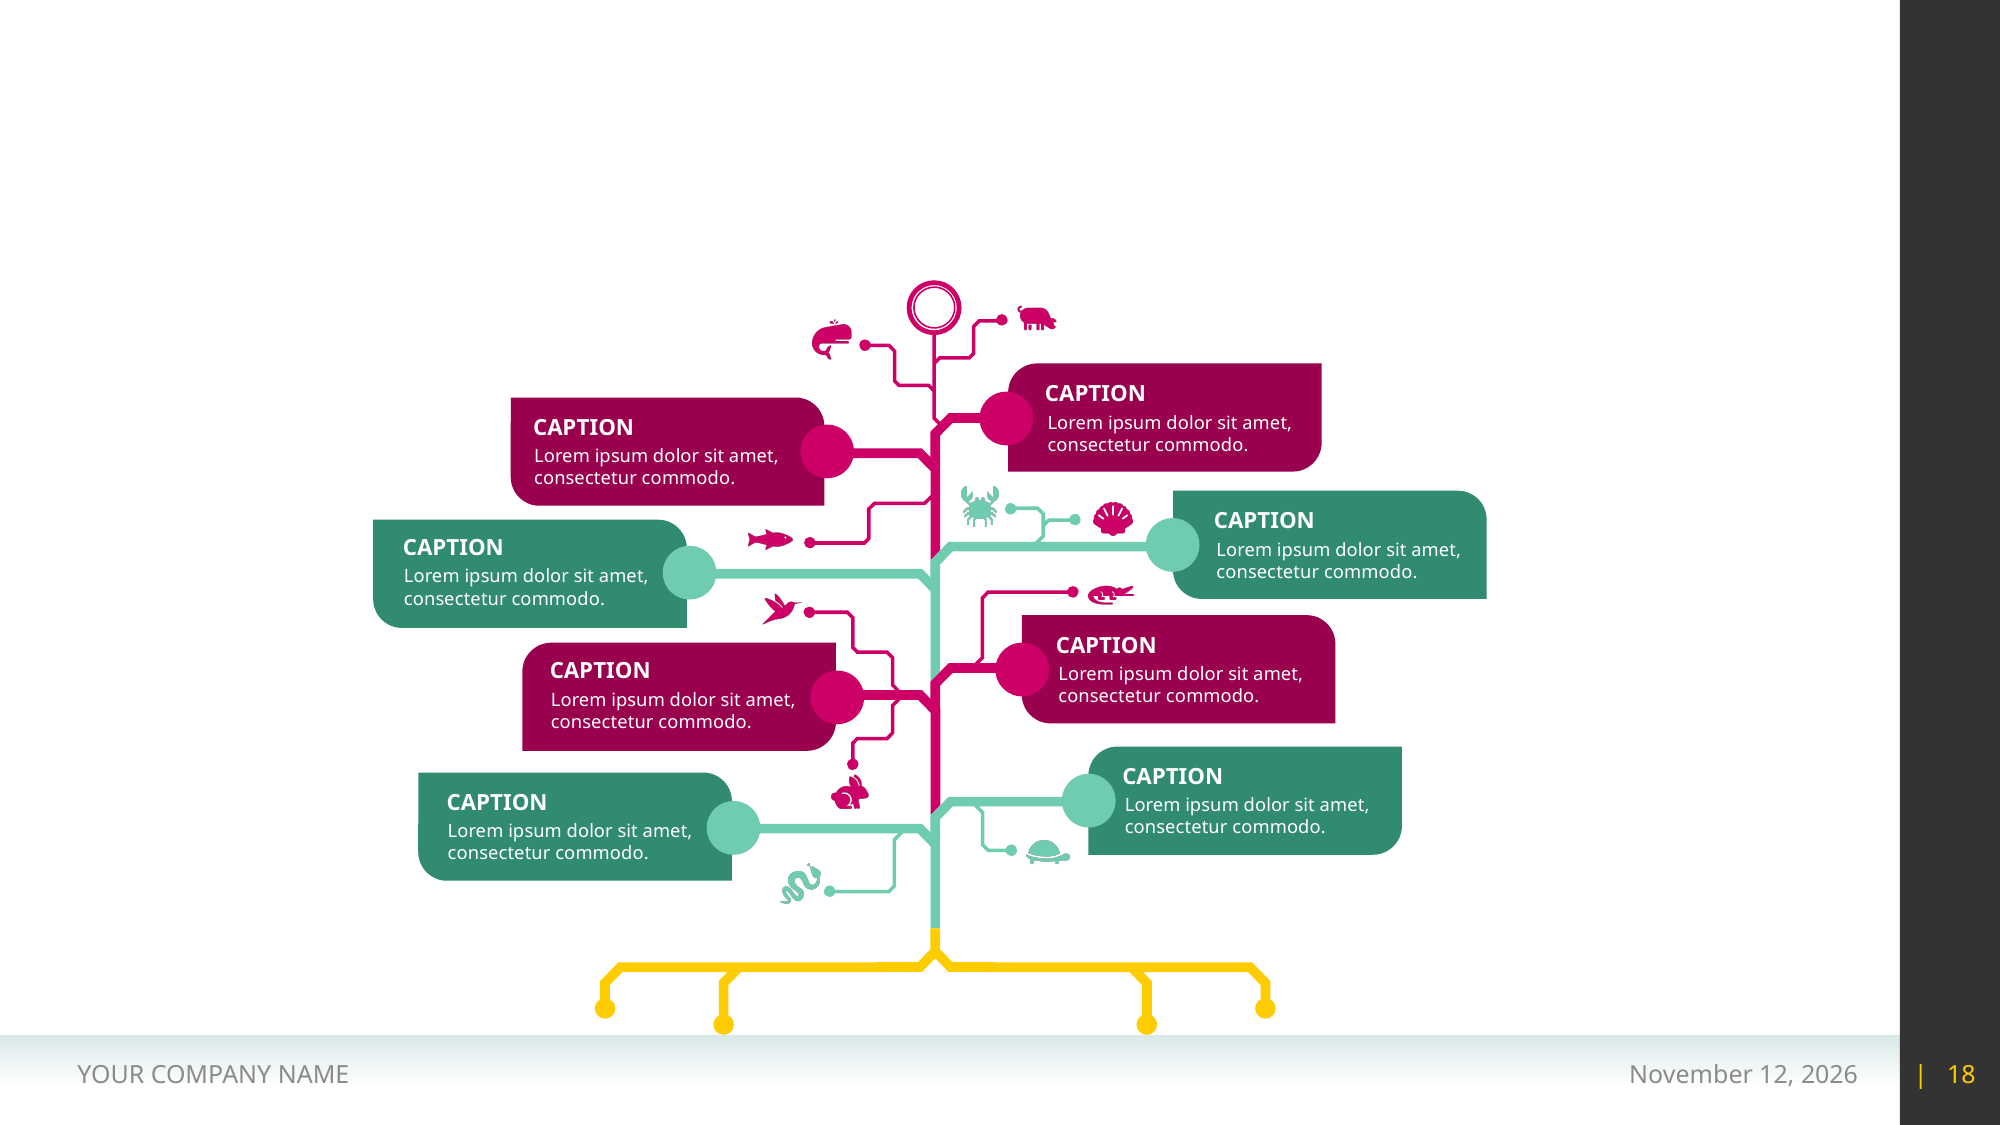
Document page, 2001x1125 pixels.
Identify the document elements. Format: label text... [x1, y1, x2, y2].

text_box [1172, 489, 1488, 600]
text_box [806, 606, 941, 814]
text_box [662, 545, 941, 681]
text_box Lorem ipsum dolor sit amet, consectetur commodo. [1209, 534, 1475, 586]
text_box Lorem ipsum dolor sit amet, consectetur commodo. [440, 815, 706, 867]
slide_number | 18 [1890, 1046, 1991, 1106]
text_box [930, 503, 1200, 587]
text_box CAPTION [431, 780, 563, 822]
picture [826, 767, 874, 816]
picture [808, 315, 856, 363]
text_box [859, 280, 1034, 468]
picture [746, 515, 795, 564]
text_box [930, 586, 1079, 708]
text_box Lorem ipsum dolor sit amet, consectetur commodo. [527, 441, 792, 492]
text_box CAPTION [388, 525, 519, 567]
text_box [800, 424, 941, 559]
text_box [594, 928, 1276, 1035]
picture [1013, 294, 1061, 343]
text_box CAPTION [1107, 754, 1238, 797]
text_box CAPTION [1041, 623, 1172, 665]
text_box Lorem ipsum dolor sit amet, consectetur commodo. [1040, 407, 1306, 459]
text_box [930, 773, 1116, 856]
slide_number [1365, 1046, 1874, 1106]
picture [1024, 827, 1072, 876]
picture [956, 482, 1004, 531]
picture [1086, 569, 1135, 618]
text_box [417, 771, 733, 882]
text_box [372, 518, 688, 629]
text_box Lorem ipsum dolor sit amet, consectetur commodo. [1118, 790, 1383, 841]
text_box Lorem ipsum dolor sit amet, consectetur commodo. [397, 561, 662, 612]
text_box [509, 396, 826, 507]
text_box [1020, 614, 1337, 725]
footer YOUR COMPANY NAME [62, 1046, 798, 1106]
text_box CAPTION [535, 648, 666, 691]
text_box CAPTION [518, 405, 649, 447]
text_box [1087, 745, 1404, 856]
text_box [521, 641, 838, 752]
picture [758, 585, 806, 633]
text_box Lorem ipsum dolor sit amet, consectetur commodo. [544, 684, 809, 736]
text_box CAPTION [1030, 372, 1161, 414]
text_box [706, 800, 941, 928]
picture [1089, 495, 1137, 543]
text_box CAPTION [1199, 499, 1330, 541]
text_box Lorem ipsum dolor sit amet, consectetur commodo. [1051, 658, 1317, 710]
picture [776, 859, 824, 908]
text_box [1007, 362, 1323, 473]
